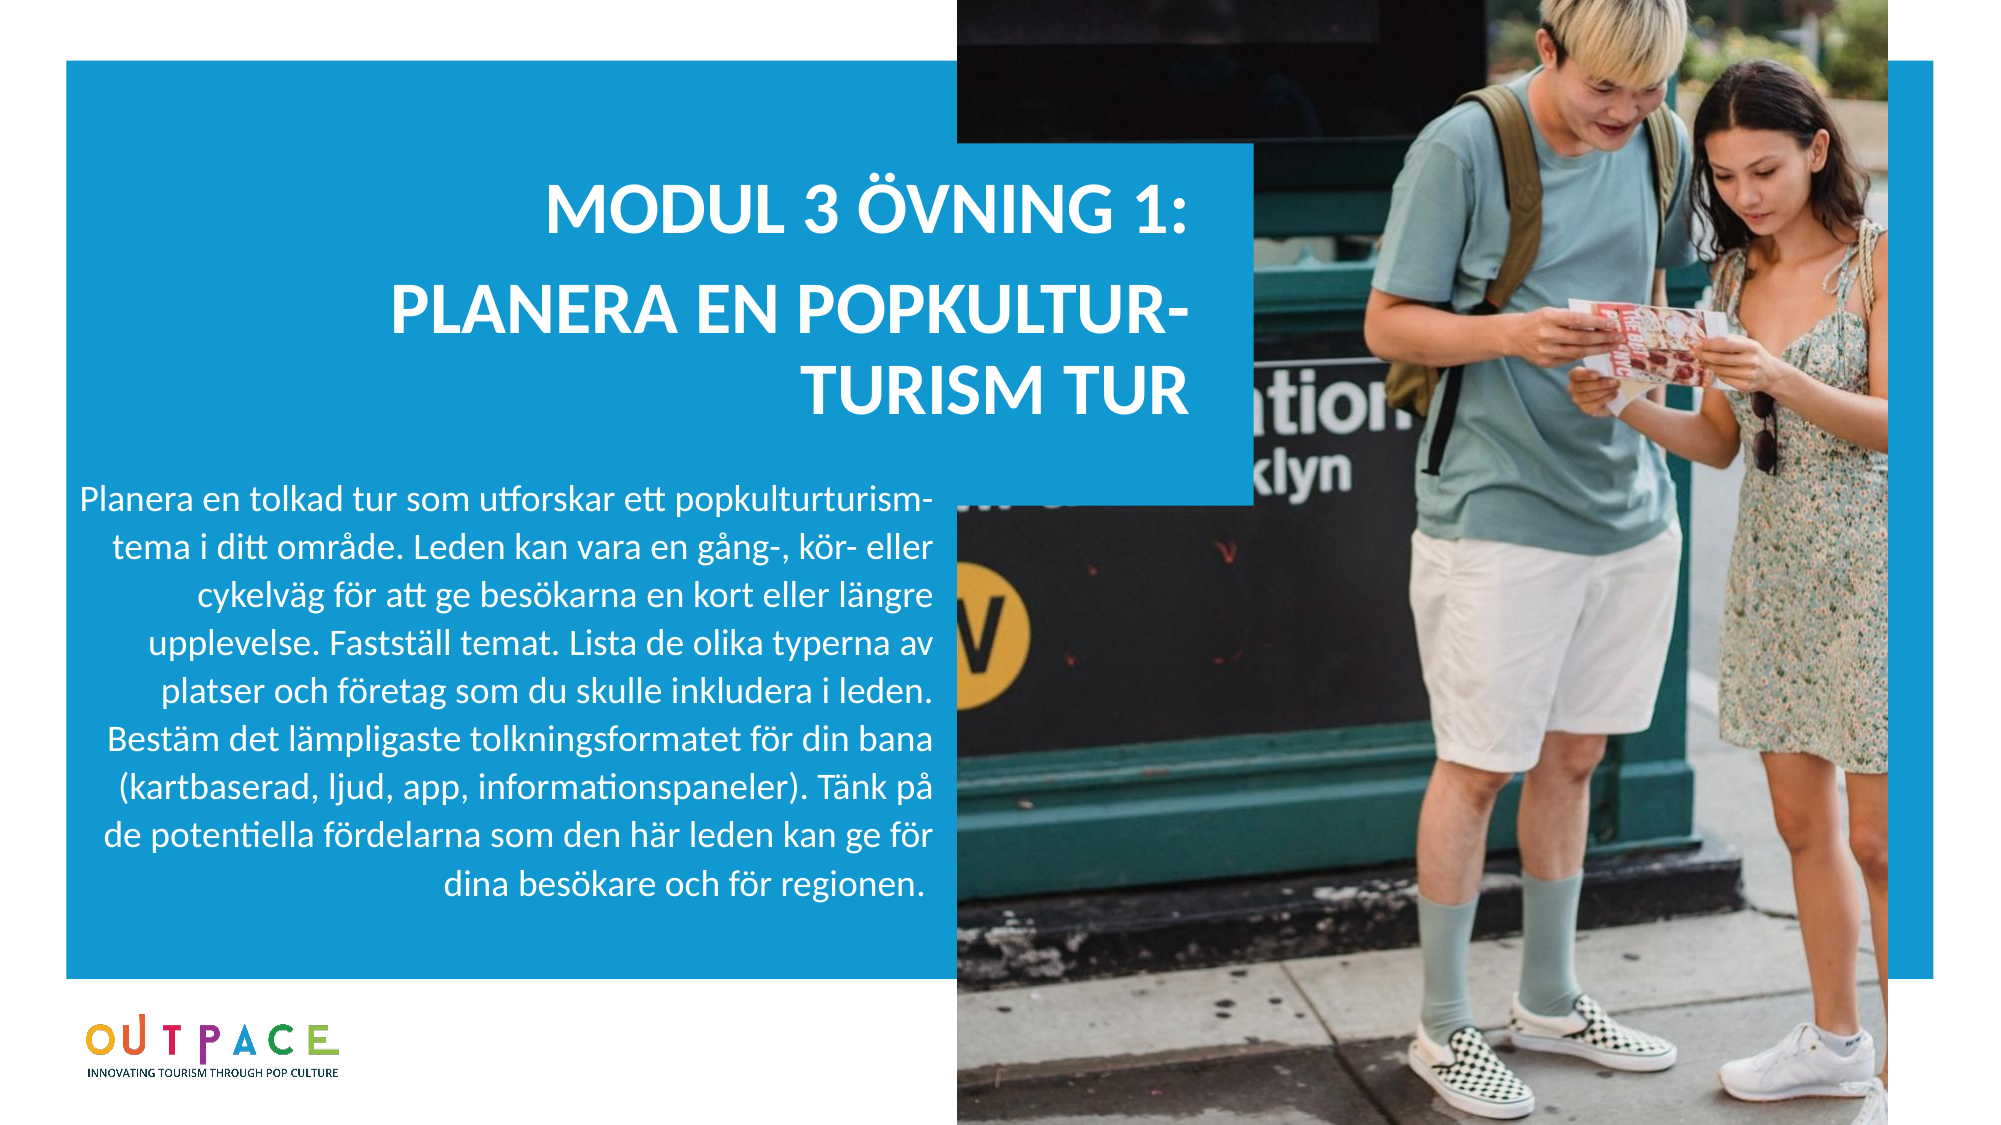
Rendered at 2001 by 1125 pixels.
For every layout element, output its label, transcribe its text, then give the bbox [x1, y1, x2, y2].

list MODUL 3 ÖVNING 1: PLANERA EN POPKULTUR- TURISM TUR [274, 161, 957, 439]
picture [957, 0, 1889, 1125]
list Planera en tolkad tur som utforskar ett popkulturturism-tema i ditt område. Leden kan vara en gång-, kör- eller cykelväg för att ge besökarna en kort eller längre upplevelse. Fastställ temat. Lista de olika typerna av platser och företag som du skulle inkludera i leden. Bestäm det lämpligaste tolkningsformatet för din bana (kartbaserad, ljud, app, informationspaneler). Tänk på de potentiella fördelarna som den här leden kan ge för dina besökare och för regionen. [56, 462, 950, 1125]
